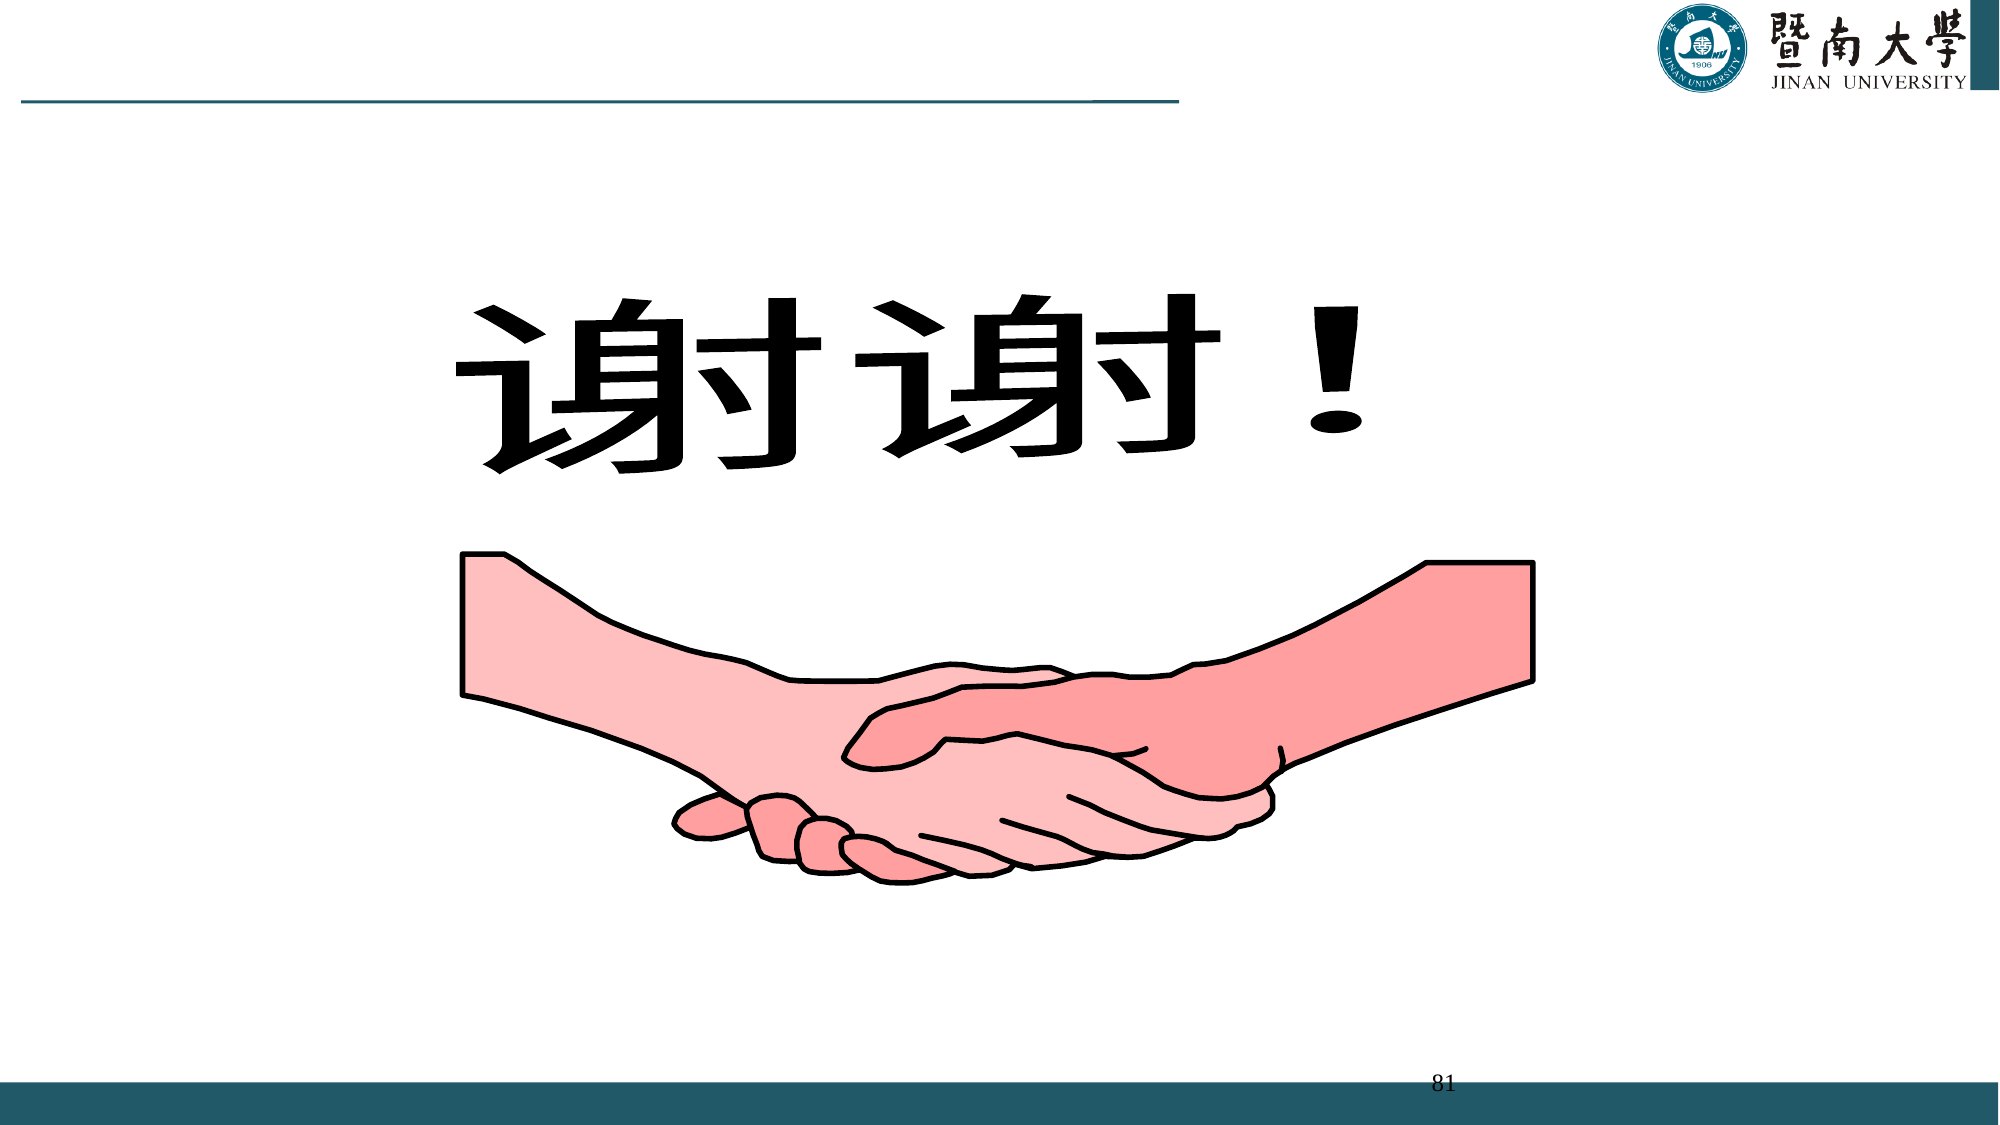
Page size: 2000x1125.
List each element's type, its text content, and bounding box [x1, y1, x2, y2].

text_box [455, 550, 1540, 887]
picture [1657, 3, 1967, 93]
slide_number 81 [957, 1051, 1472, 1112]
